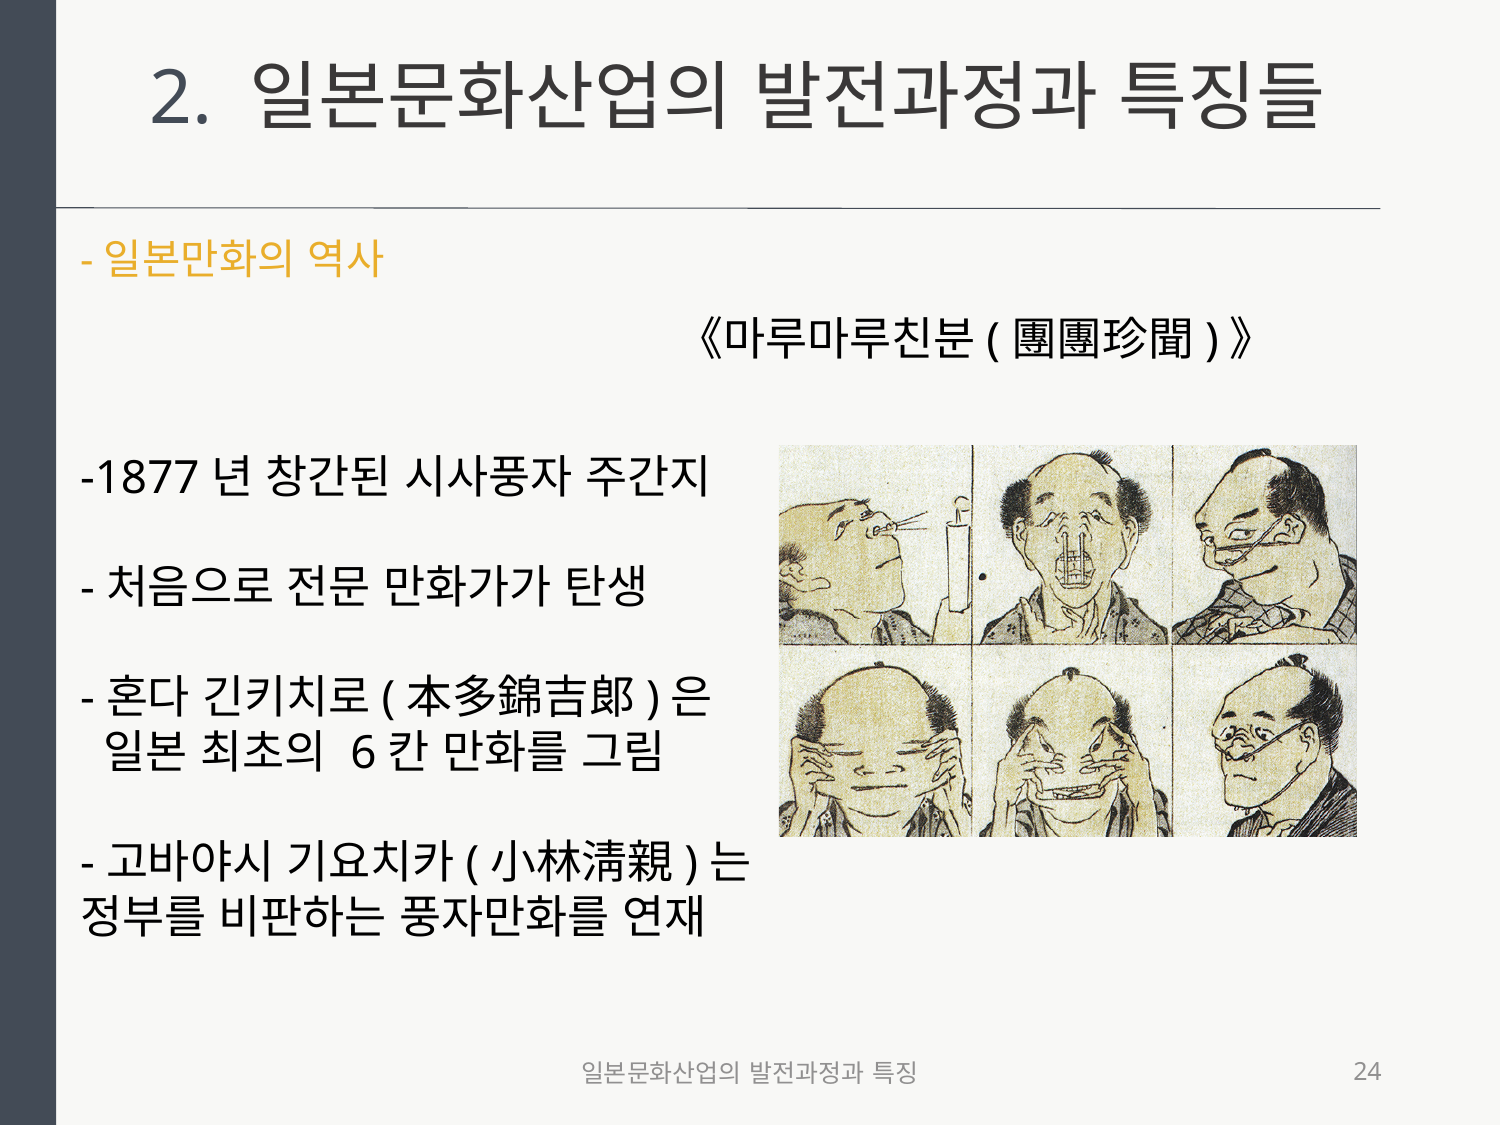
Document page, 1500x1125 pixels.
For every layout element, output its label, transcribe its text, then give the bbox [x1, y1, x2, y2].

text_box -일본만화의 역사 《마루마루친분(團團珍聞)》 -1877년 창간된 시사풍자 주간지 -처음으로 전문 만화가가 탄생 -혼다 긴키치로(本多錦吉郞)은 일본 최초의 6칸 만화를 그림 -고바야시 기요치카(小林淸親)는 정부를 비판하는 풍자만화를 연재 [65, 225, 1363, 995]
footer 일본문화산업의 발전과정과 특징 [496, 1042, 1004, 1103]
slide_number 24 [1059, 1042, 1397, 1103]
text_box 2. 일본문화산업의 발전과정과 특징들 [134, 40, 1342, 146]
picture [778, 445, 1357, 837]
text_box [0, 0, 57, 1125]
